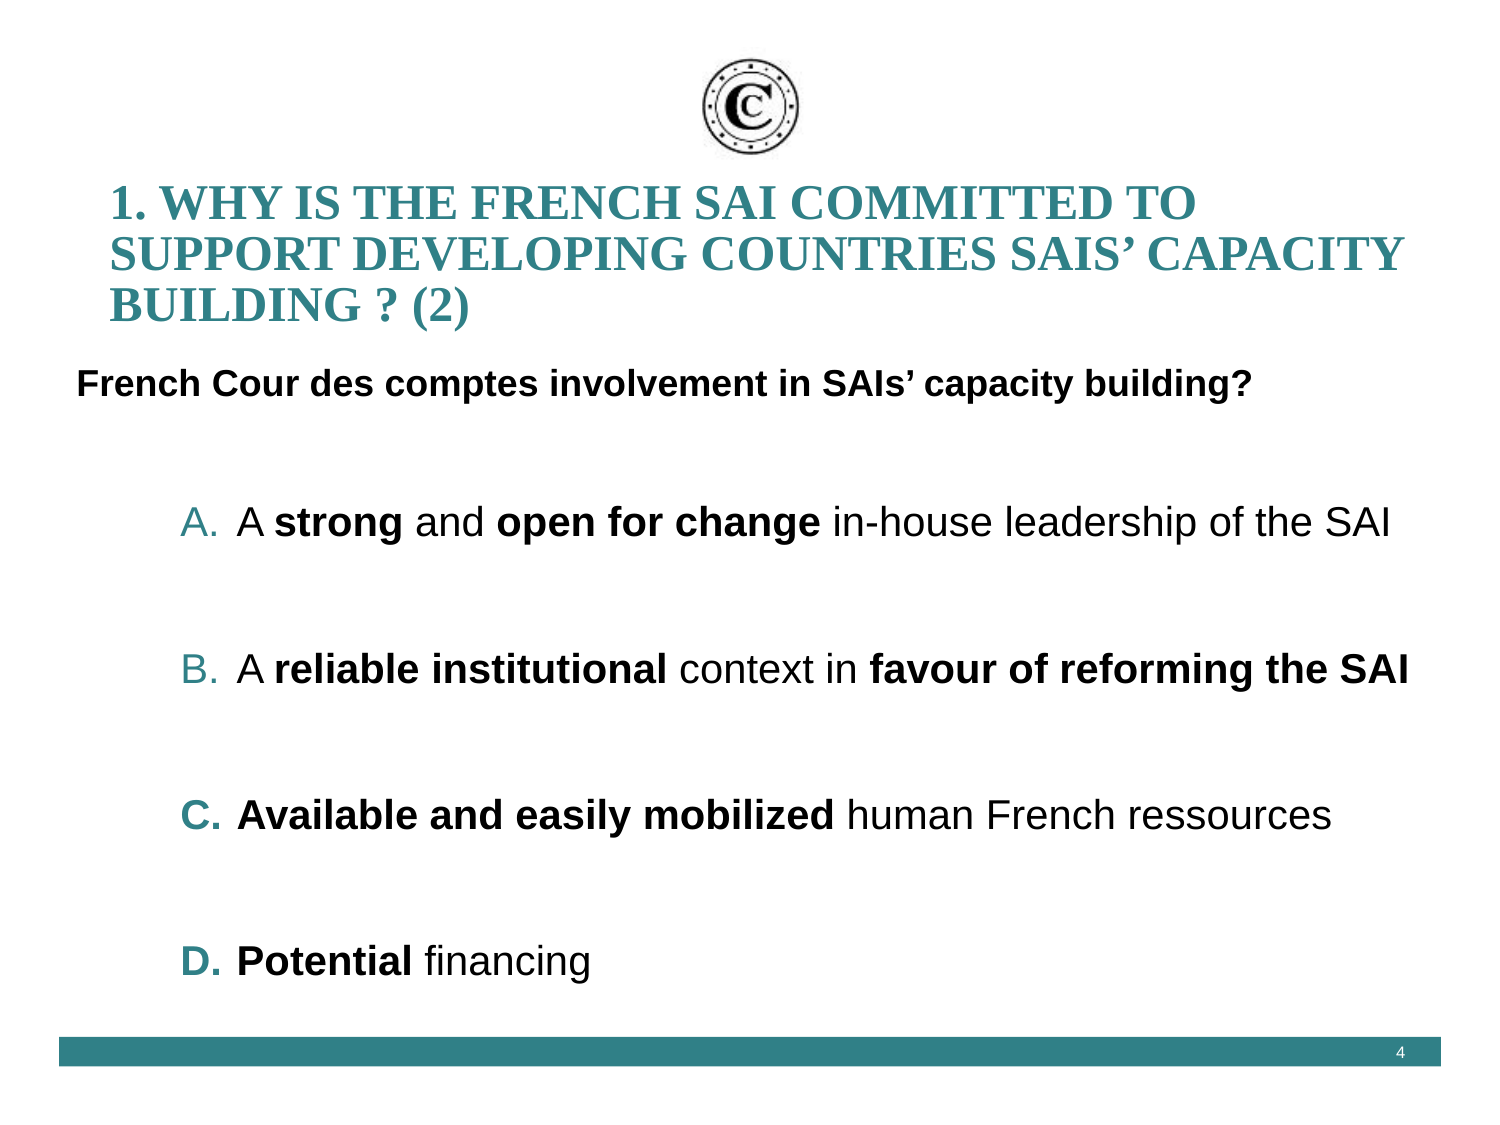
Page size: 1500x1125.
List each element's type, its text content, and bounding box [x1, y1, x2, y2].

slide_number 4 [1293, 1037, 1441, 1067]
list French Cour des comptes involvement in SAIs’ capacity building? A strong and open for change in-house leadership of the SAI A reliable institutional context in favour of reforming the SAI Available and easily mobilized human French ressources Potential financing [76, 319, 1441, 1020]
title 1. Why is the French SAI committed to support developing countries SAIs’ capacity building ? (2) [109, 178, 1421, 319]
picture [690, 47, 810, 166]
